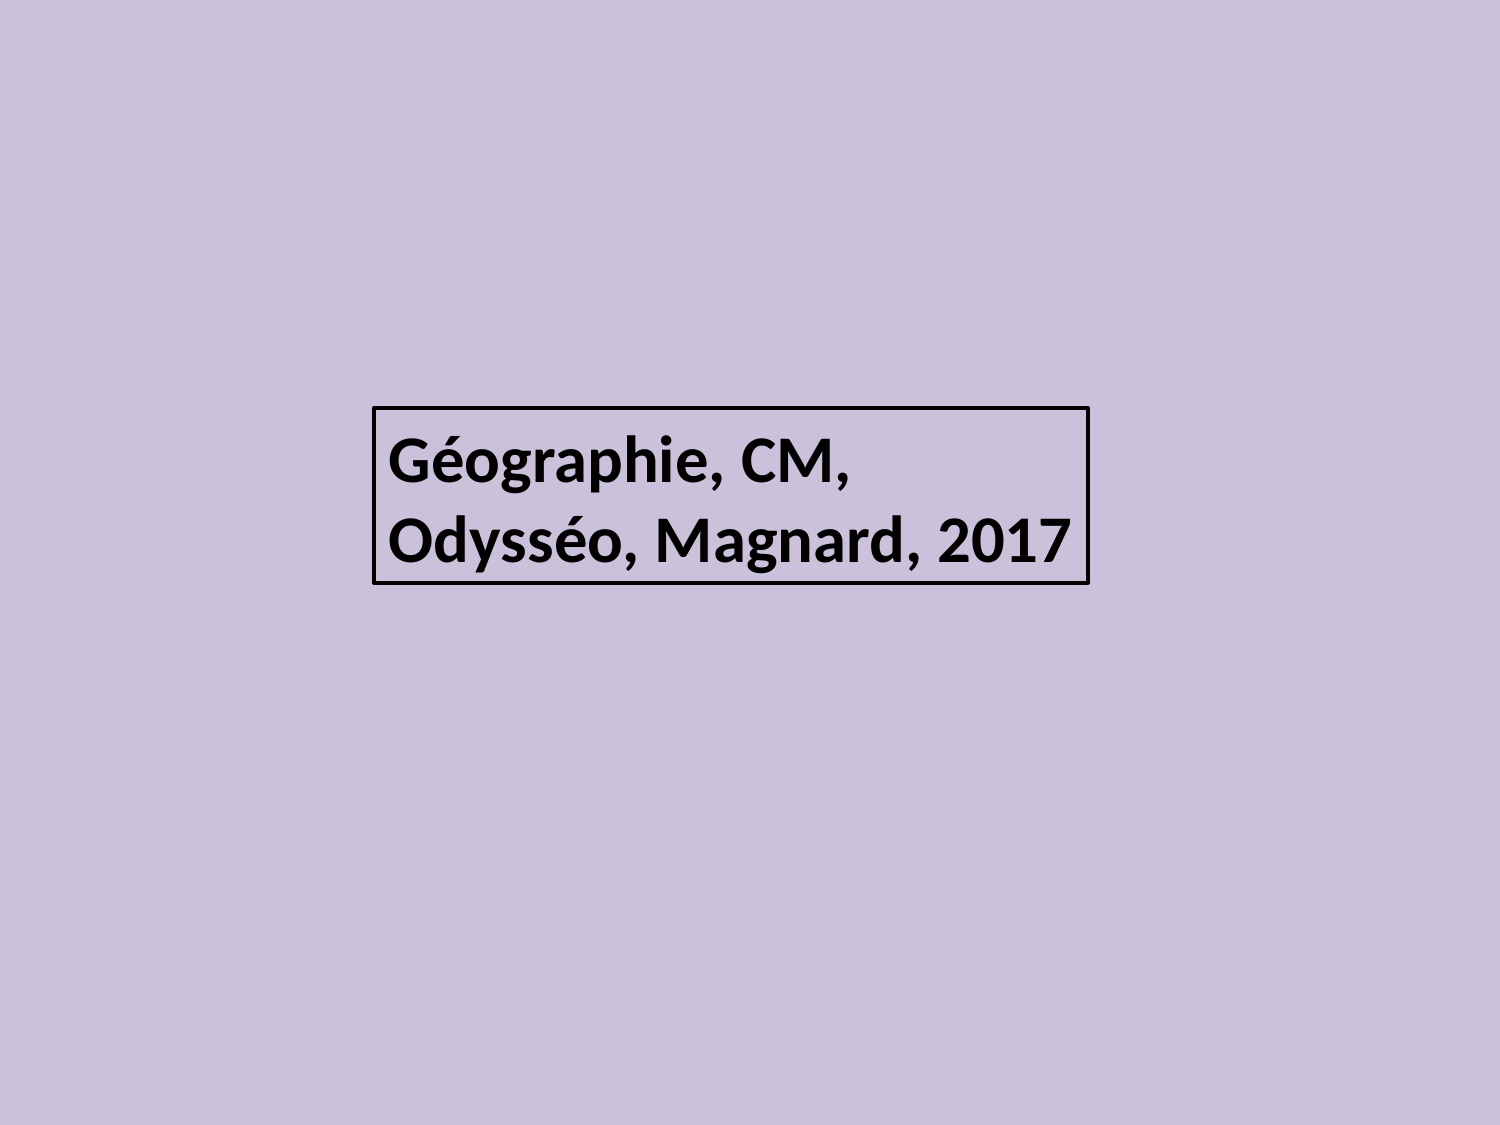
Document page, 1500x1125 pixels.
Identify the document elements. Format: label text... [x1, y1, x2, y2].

text_box Géographie, CM, Odysséo, Magnard, 2017 [373, 408, 1088, 583]
